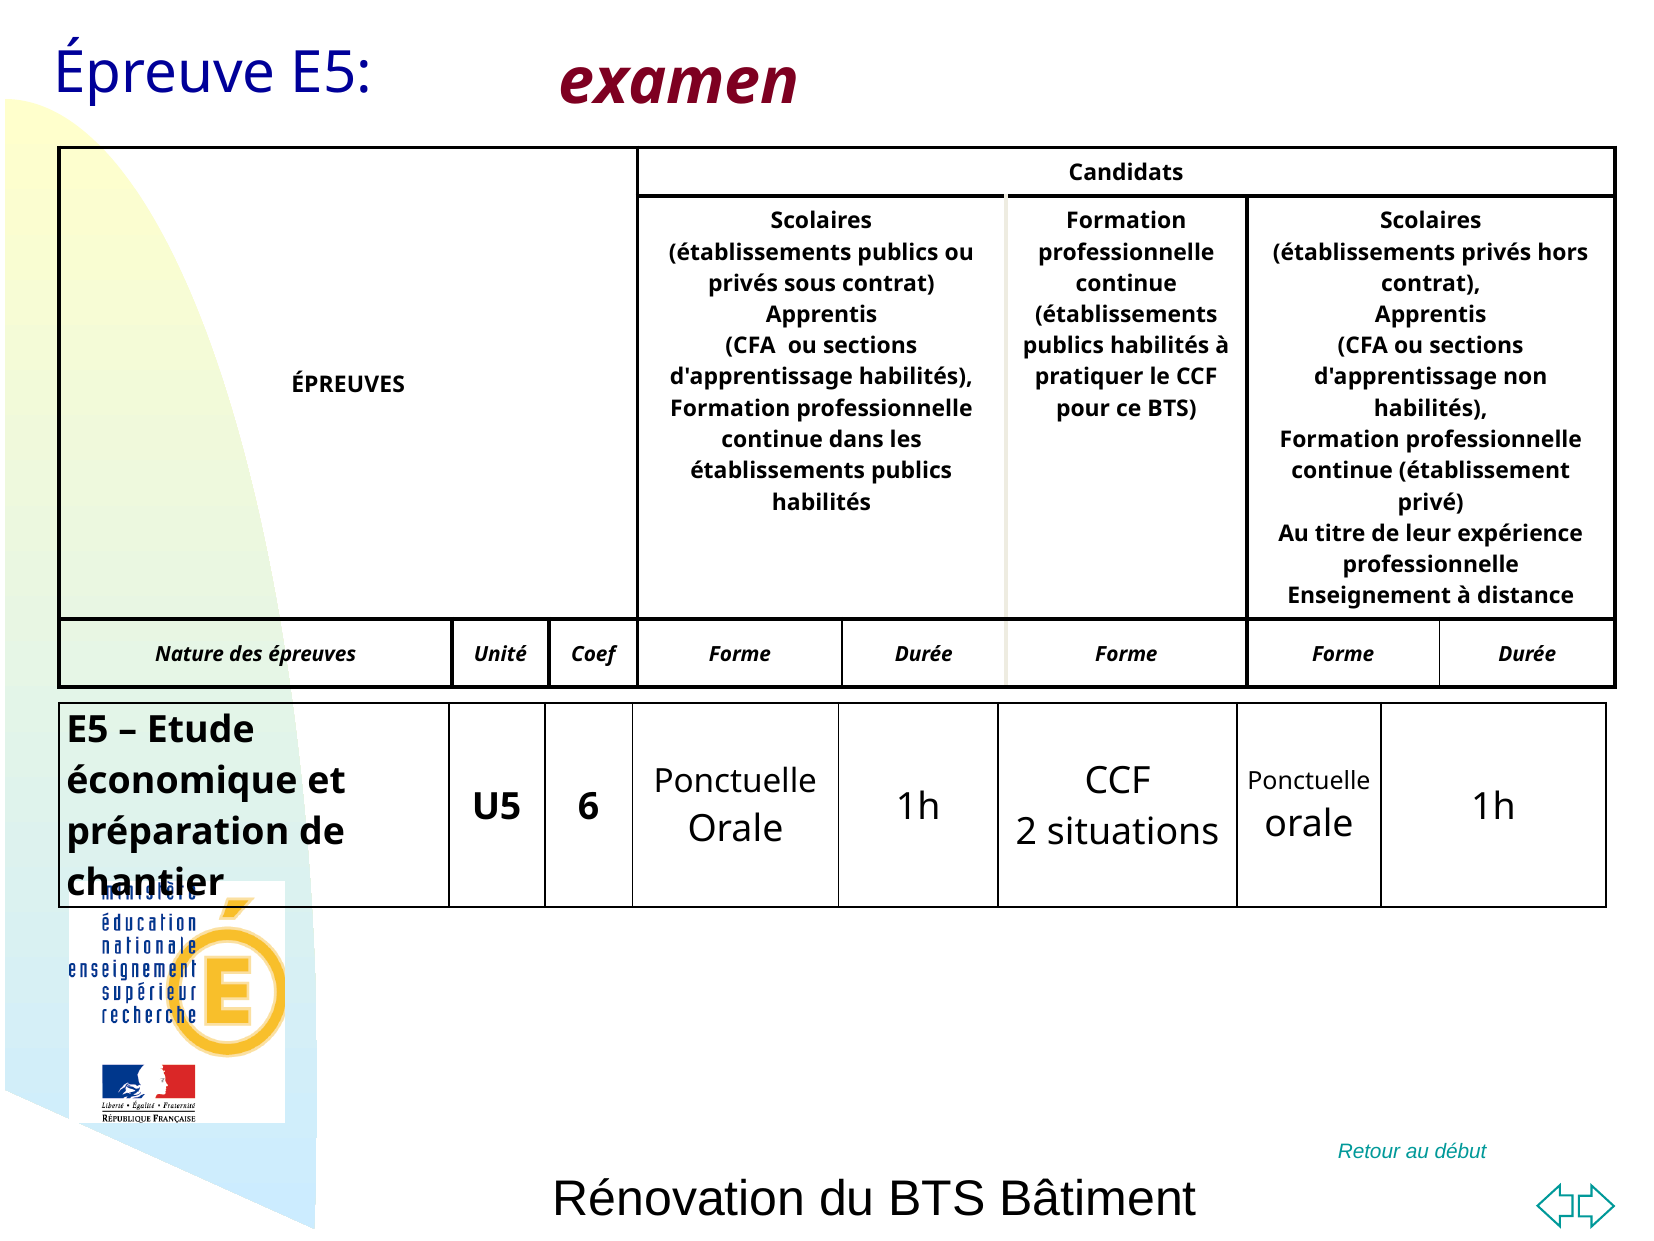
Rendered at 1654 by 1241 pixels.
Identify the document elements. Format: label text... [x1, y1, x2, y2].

table_cell Durée [843, 621, 1004, 685]
table_header Candidats [639, 149, 1613, 194]
footer Rénovation du BTS Bâtiment [468, 1157, 1282, 1241]
table_cell Nature des épreuves [61, 621, 450, 685]
table_header 1h [1382, 704, 1605, 906]
table_header ÉPREUVES [61, 149, 636, 617]
table_cell Scolaires (établissements privés hors contrat), Apprentis (CFA ou sections d'apprentissage non habilités), Formation professionnelle continue (établissement privé) Au titre de leur expérience professionnelle Enseignement à distance [1249, 198, 1613, 617]
table_header 6 [546, 704, 632, 906]
title examen [543, 41, 893, 134]
table_cell Forme [1008, 621, 1245, 685]
table_cell Unité [454, 621, 547, 685]
table_cell Forme [639, 621, 841, 685]
table_cell Coef [551, 621, 636, 685]
table_header E5 – Etude économique et préparation de chantier [60, 704, 448, 906]
table_header Ponctuelle orale [1238, 704, 1380, 906]
table_header 1h [839, 704, 997, 906]
table_header Ponctuelle Orale [633, 704, 838, 906]
table_cell Scolaires (établissements publics ou privés sous contrat) Apprentis (CFA ou sections d'apprentissage habilités), Formation professionnelle continue dans les établissements publics habilités [639, 198, 1004, 617]
table_cell Durée [1440, 621, 1613, 685]
table_header U5 [450, 704, 544, 906]
table_header CCF 2 situations [999, 704, 1236, 906]
table_cell Forme [1249, 621, 1439, 685]
table_cell Formation professionnelle continue (établissements publics habilités à pratiquer le CCF pour ce BTS) [1008, 198, 1245, 617]
